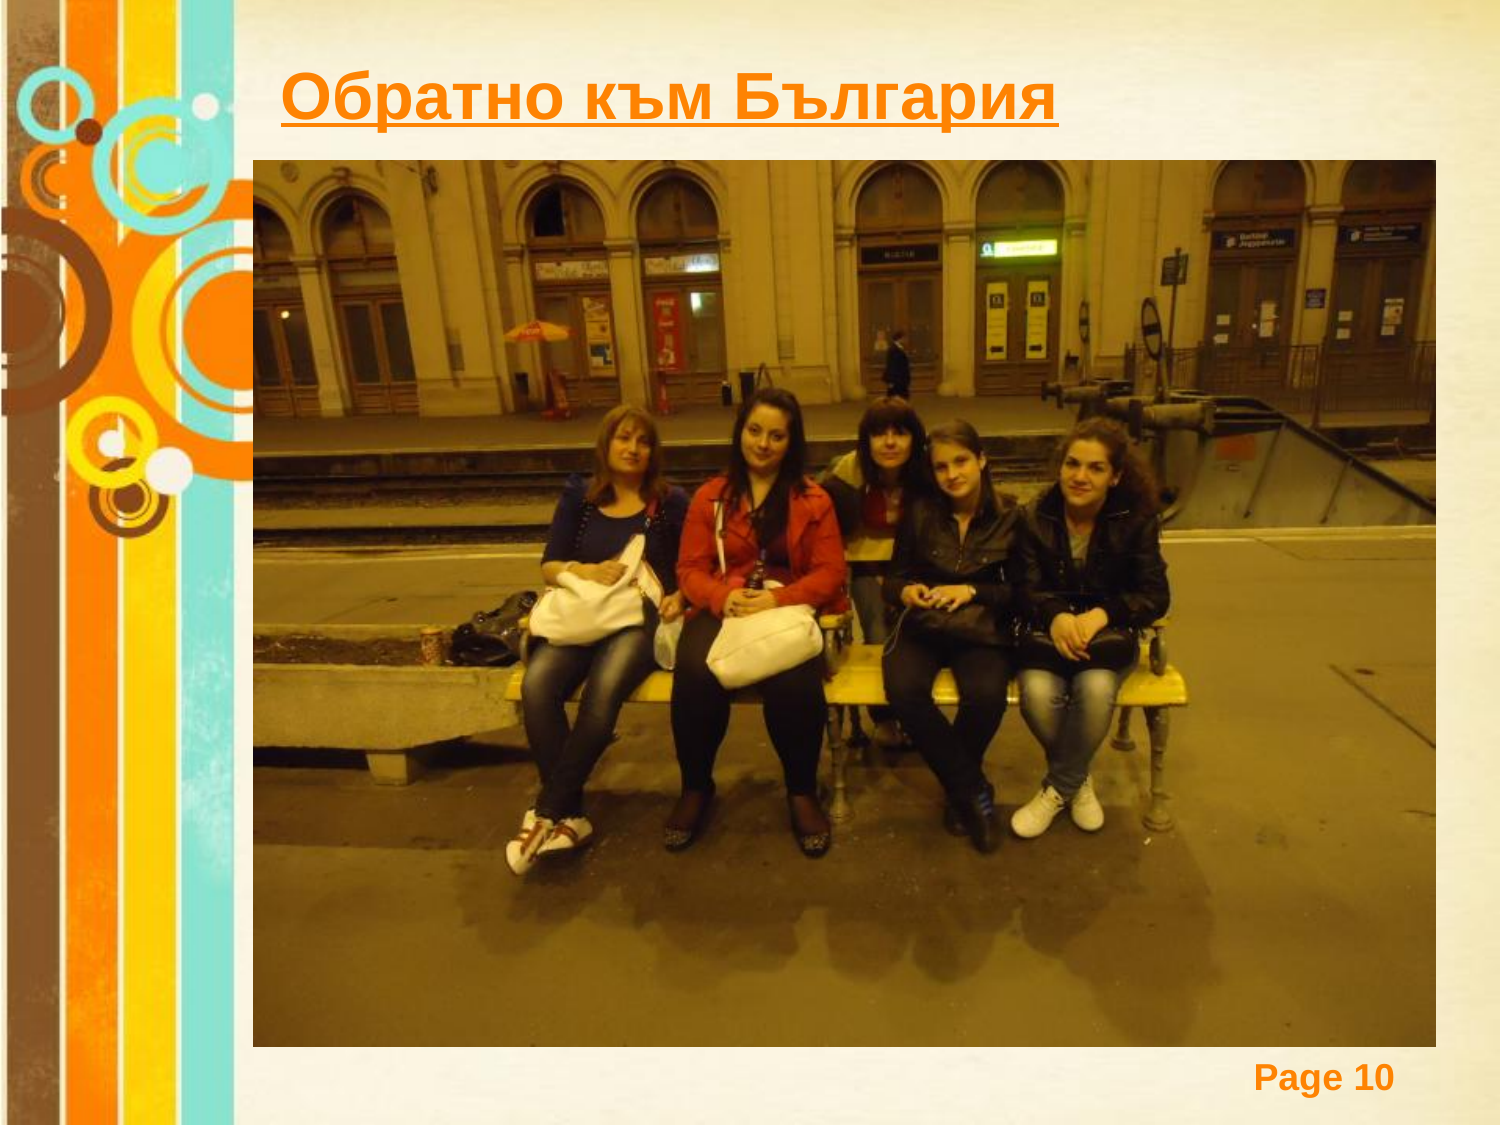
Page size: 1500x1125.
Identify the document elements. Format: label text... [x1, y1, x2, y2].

picture [0, 0, 1500, 1125]
title Обратно към България [265, 45, 1425, 158]
